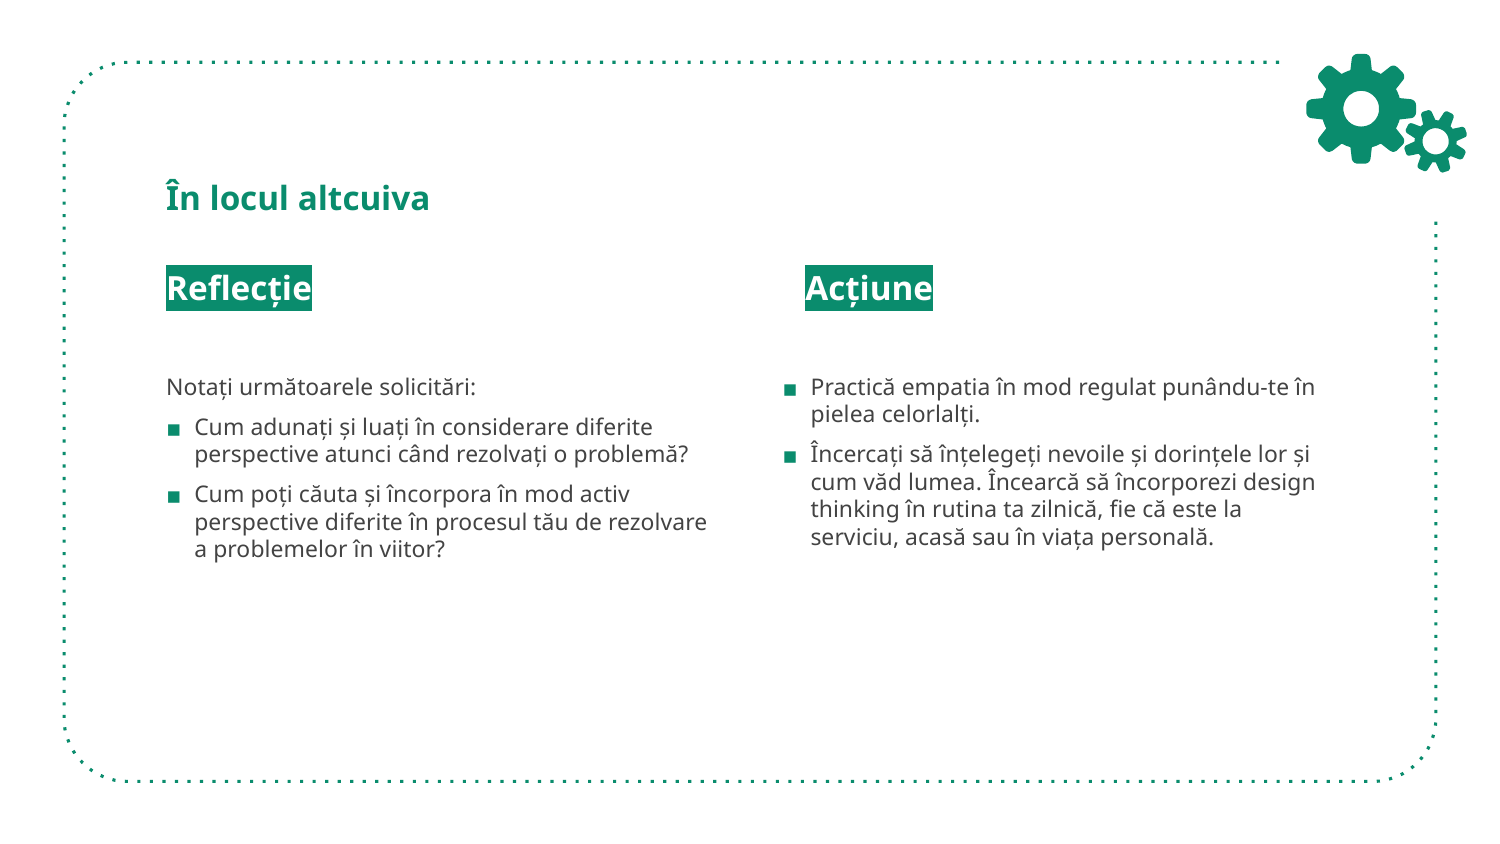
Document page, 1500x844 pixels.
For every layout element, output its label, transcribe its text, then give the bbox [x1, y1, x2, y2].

title În locul altcuiva [151, 146, 1278, 233]
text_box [1306, 53, 1467, 173]
list Acțiune Practică empatia în mod regulat punându-te în pielea celorlalți. Încercați să înțelegeți nevoile și dorințele lor și cum văd lumea. Încearcă să încorporezi design thinking în rutina ta zilnică, fie că este la serviciu, acasă sau în viața personală. [767, 252, 1349, 773]
list Reflecție Notați următoarele solicitări: Cum adunați și luați în considerare diferite perspective atunci când rezolvați o problemă? Cum poți căuta și încorpora în mod activ perspective diferite în procesul tău de rezolvare a problemelor în viitor? [151, 252, 733, 727]
text_box [0, 218, 244, 262]
